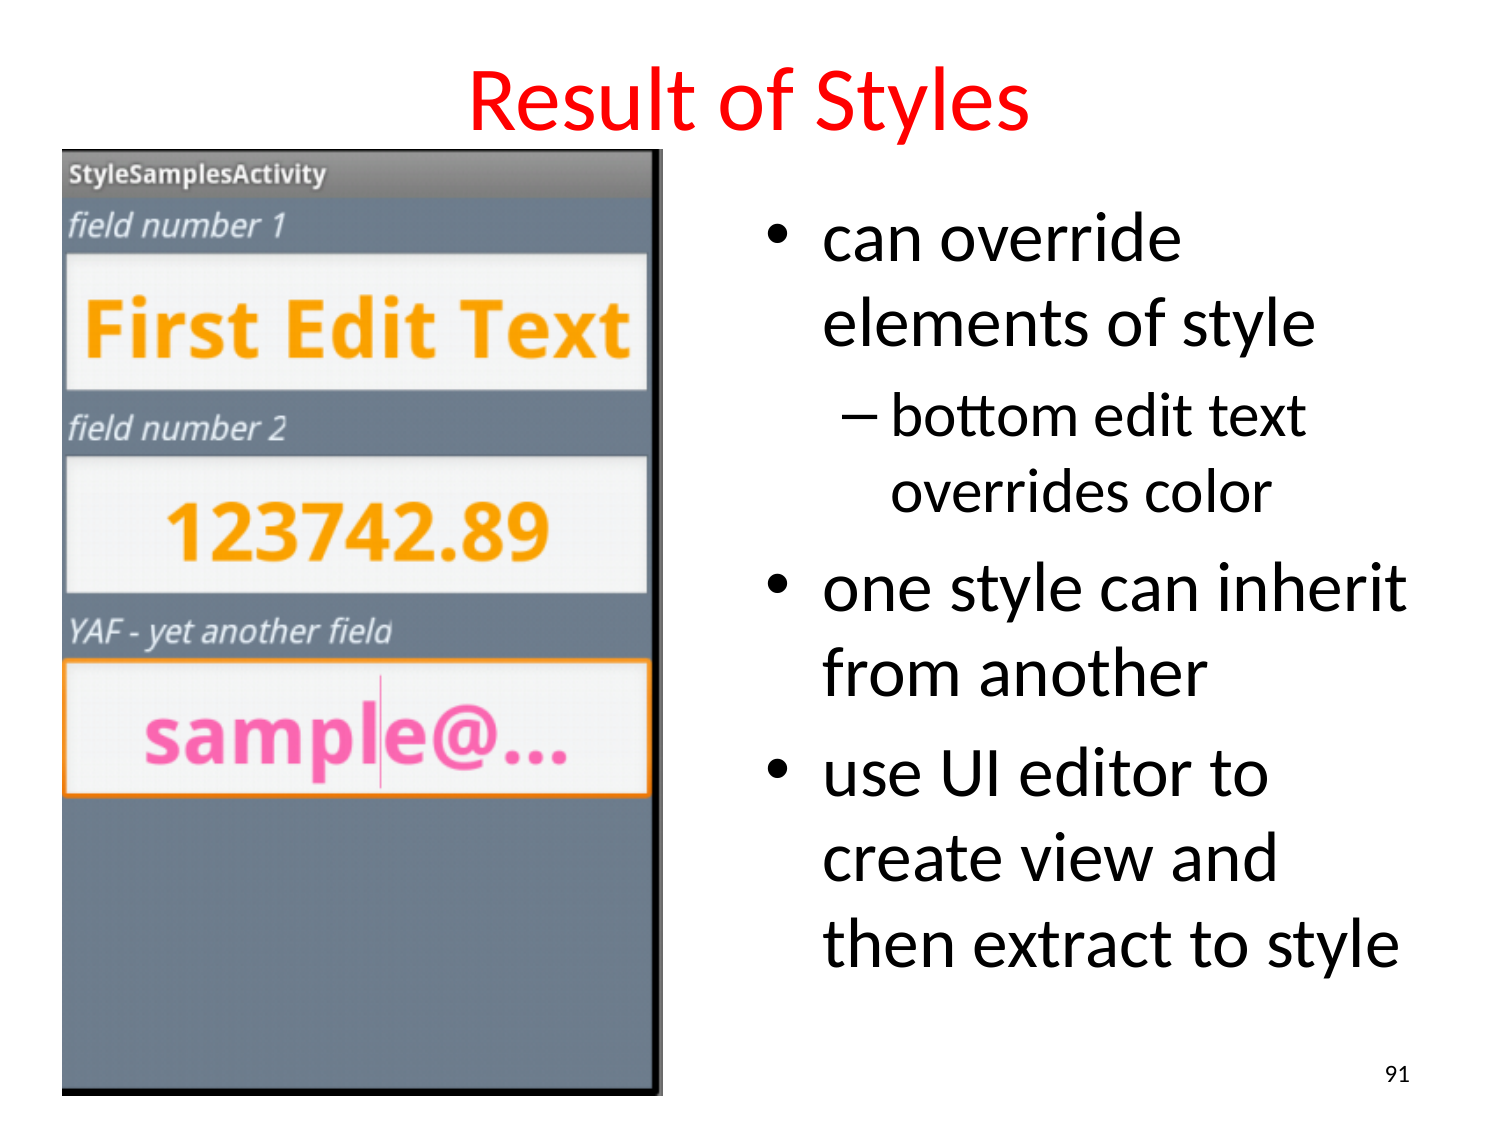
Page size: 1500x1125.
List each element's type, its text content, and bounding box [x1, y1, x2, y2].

list can override elements of style bottom edit text overrides color one style can inherit from another use UI editor to create view and then extract to style [750, 182, 1425, 1038]
slide_number 91 [1074, 1042, 1425, 1103]
picture [62, 149, 663, 1096]
title Result of Styles [75, 0, 1425, 188]
